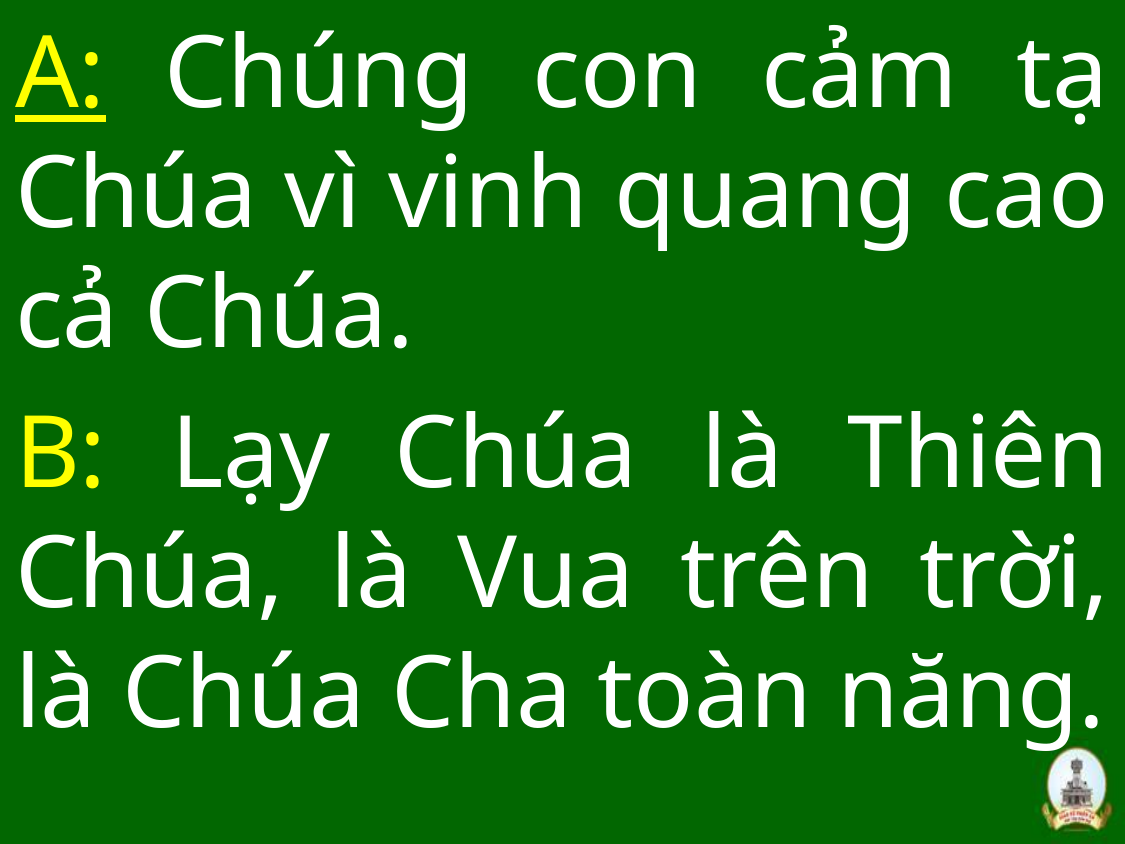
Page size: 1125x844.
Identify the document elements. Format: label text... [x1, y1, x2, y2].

list A: Chúng con cảm tạ Chúa vì vinh quang cao cả Chúa. B: Lạy Chúa là Thiên Chúa, là Vua trên trời, là Chúa Cha toàn năng. [0, 0, 1125, 844]
